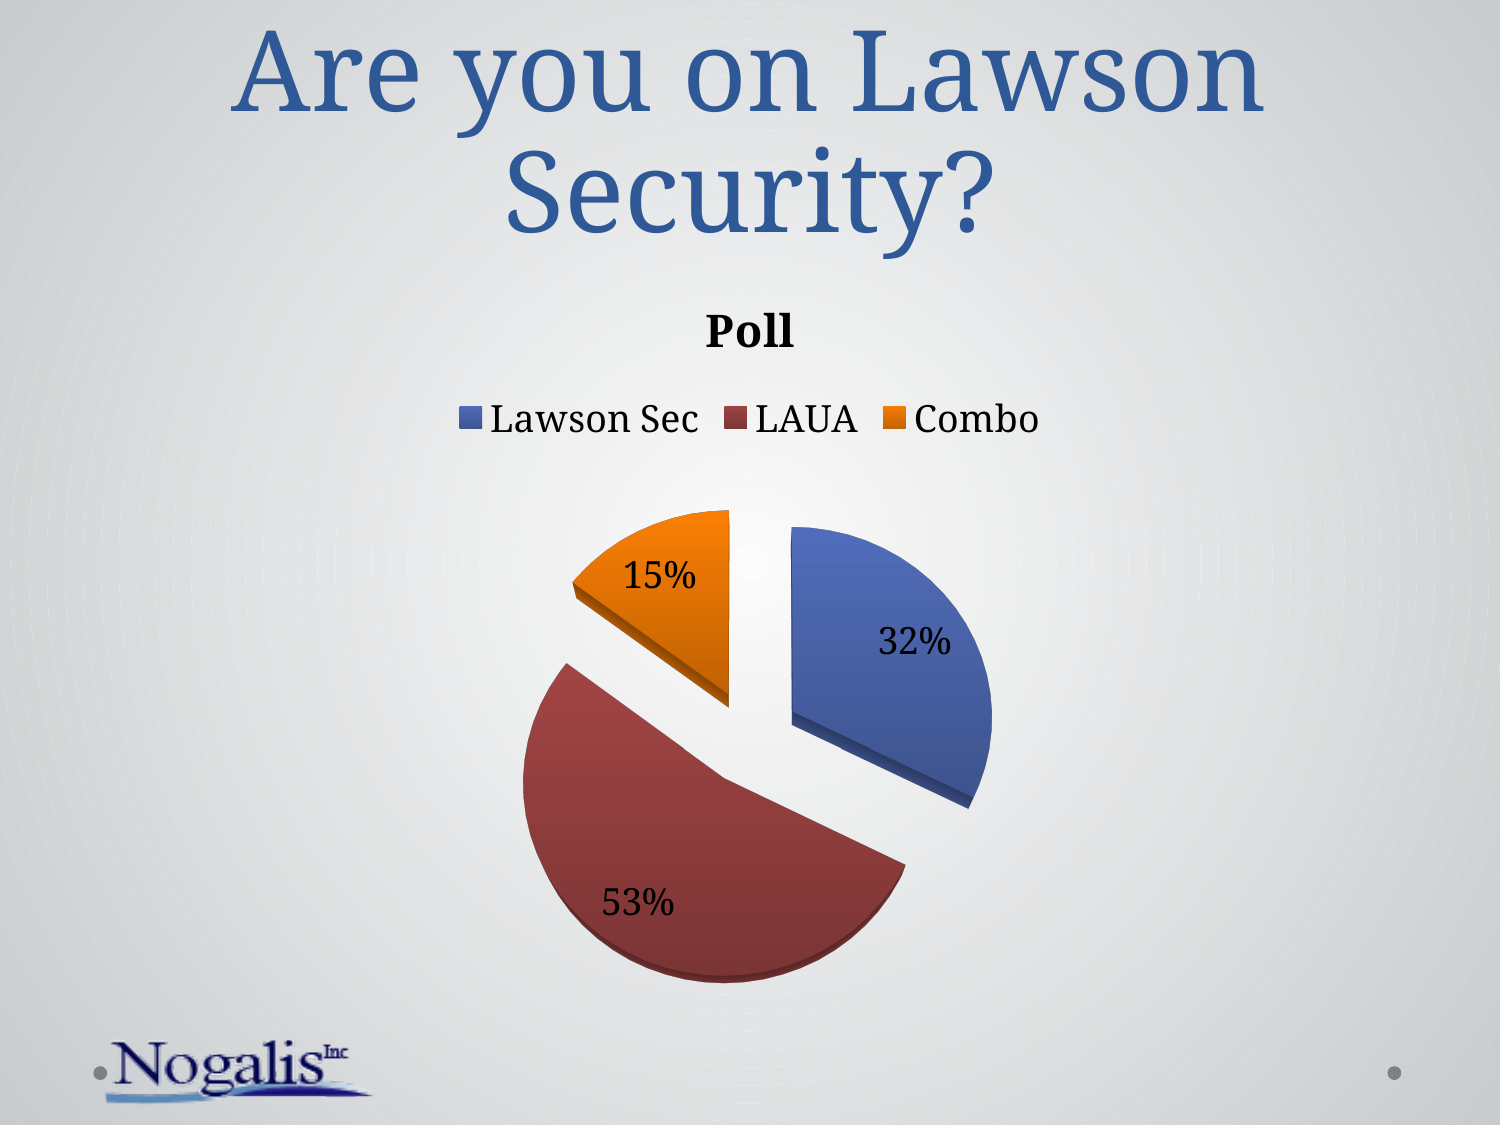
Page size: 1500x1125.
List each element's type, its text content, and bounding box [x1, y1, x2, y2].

picture [88, 1030, 379, 1116]
chart [74, 262, 1426, 1006]
title Are you on Lawson Security? [75, 0, 1425, 261]
